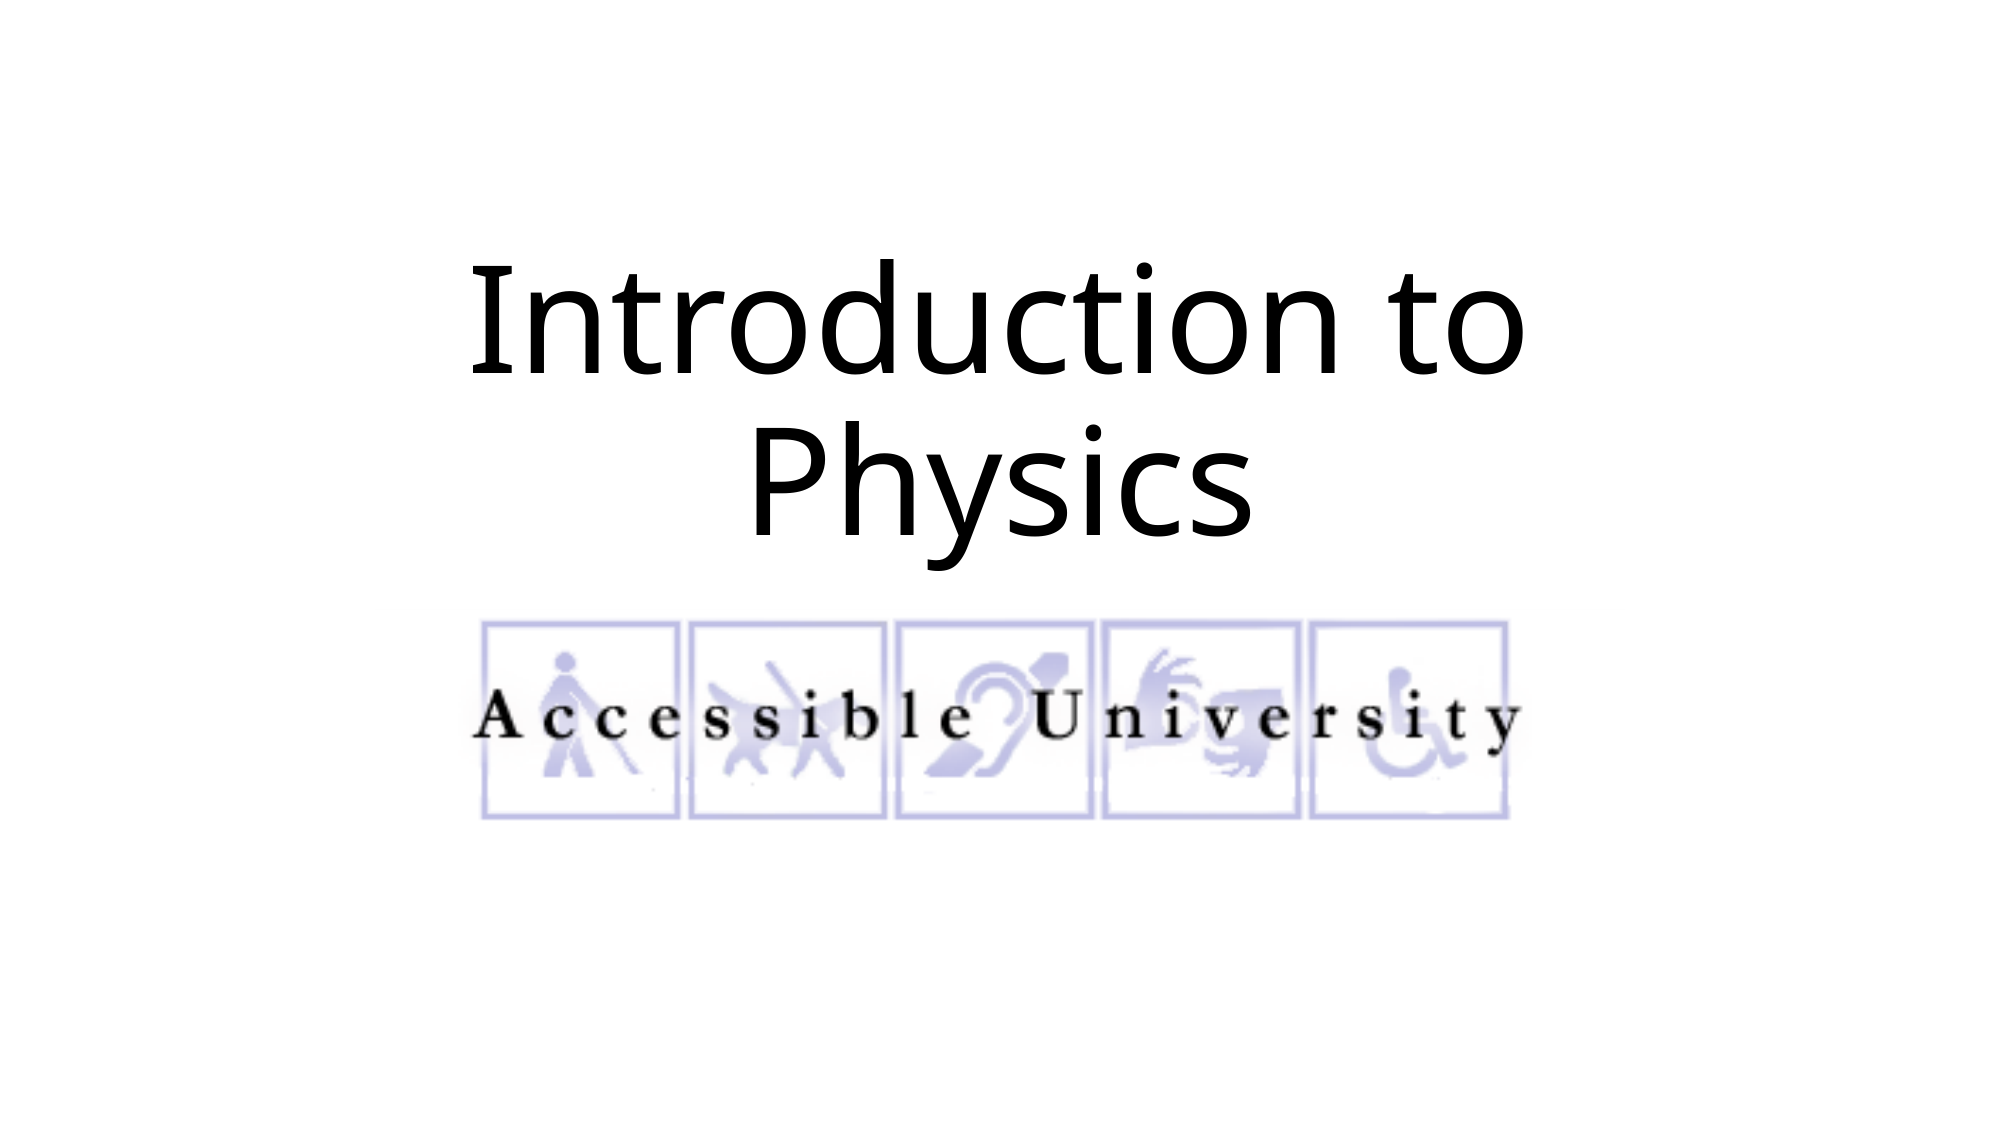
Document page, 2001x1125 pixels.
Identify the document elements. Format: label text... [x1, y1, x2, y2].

title Introduction to Physics [249, 184, 1750, 576]
picture [375, 608, 1625, 863]
